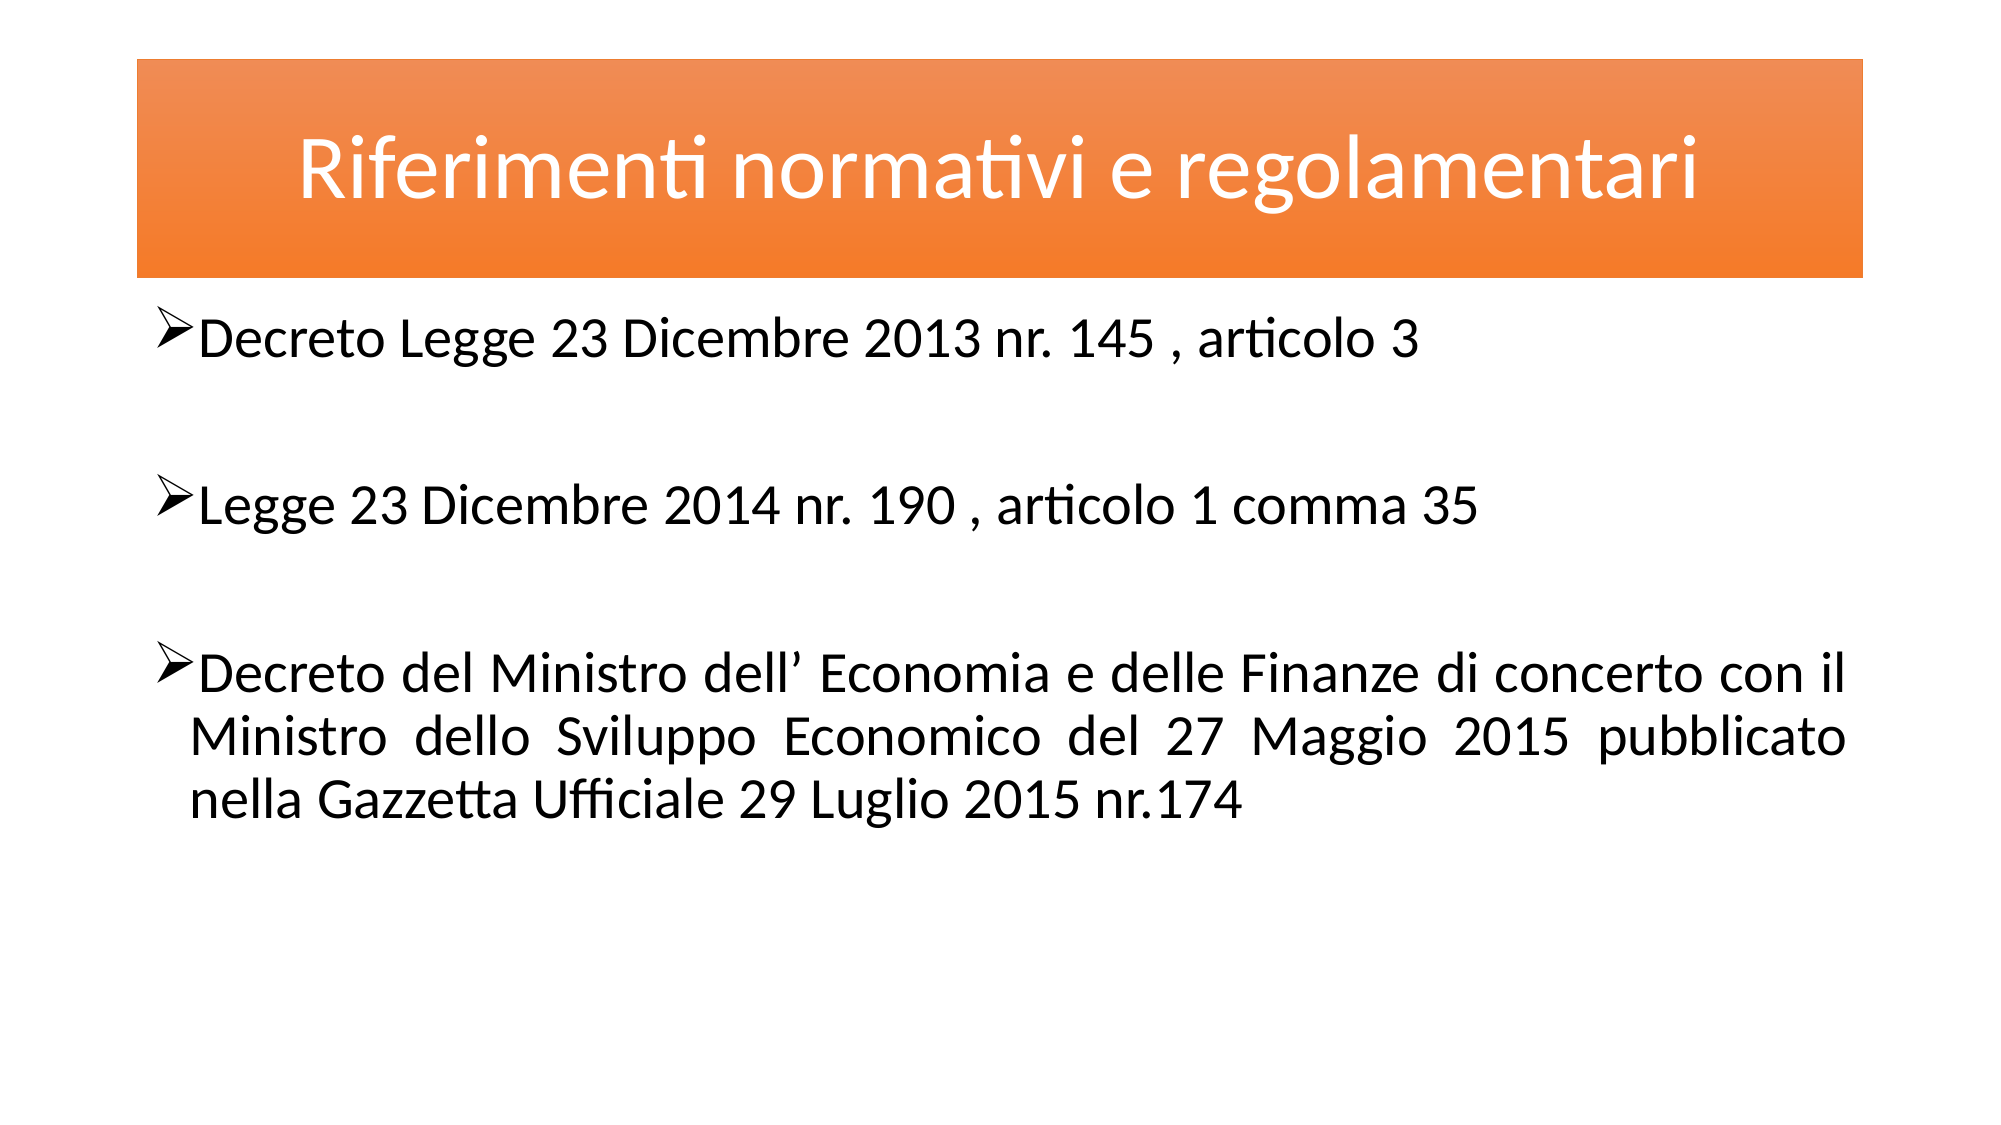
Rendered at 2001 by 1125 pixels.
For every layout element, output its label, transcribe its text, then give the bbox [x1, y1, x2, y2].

list Decreto Legge 23 Dicembre 2013 nr. 145 , articolo 3 Legge 23 Dicembre 2014 nr. 190 , articolo 1 comma 35 Decreto del Ministro dell’ Economia e delle Finanze di concerto con il Ministro dello Sviluppo Economico del 27 Maggio 2015 pubblicato nella Gazzetta Ufficiale 29 Luglio 2015 nr.174 [137, 299, 1863, 1014]
title Riferimenti normativi e regolamentari [137, 59, 1863, 278]
